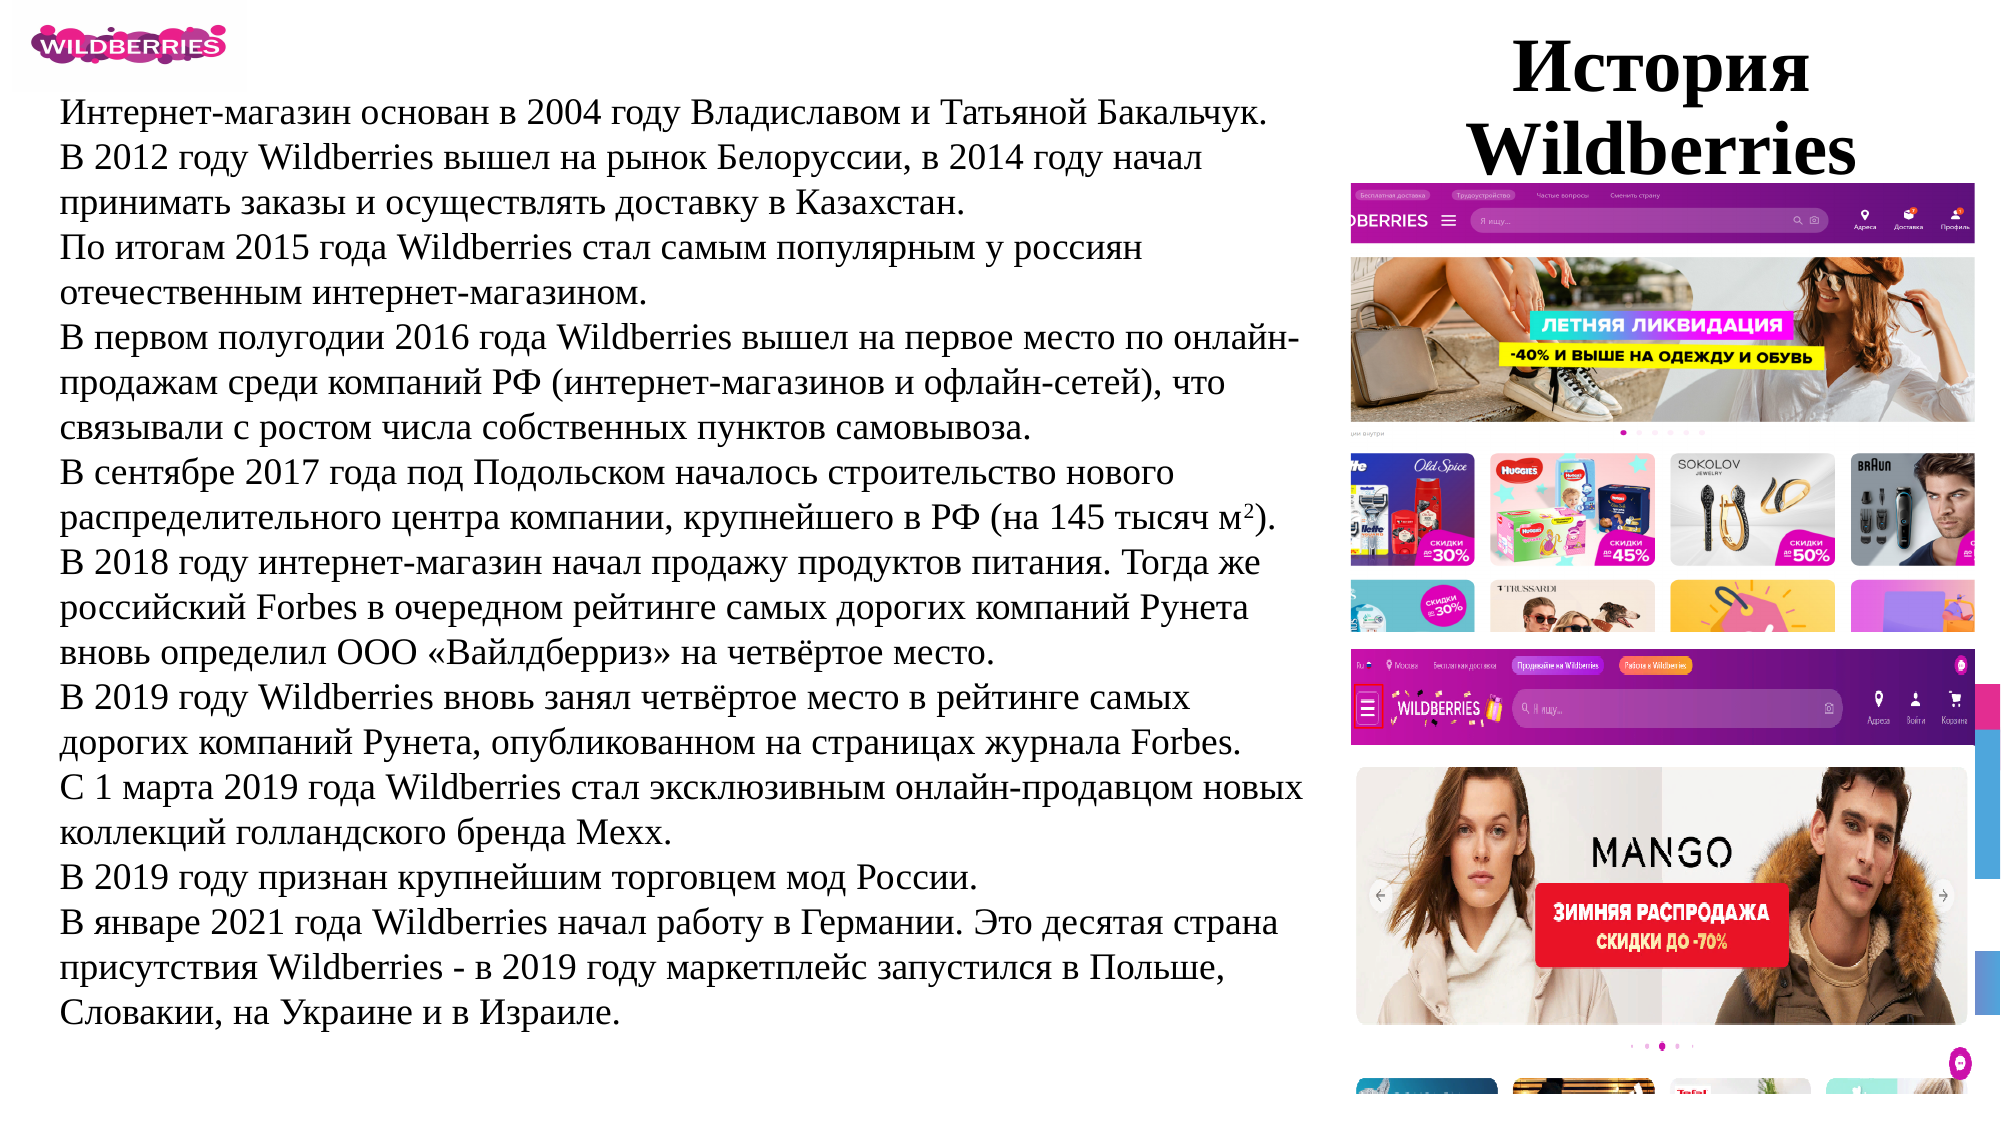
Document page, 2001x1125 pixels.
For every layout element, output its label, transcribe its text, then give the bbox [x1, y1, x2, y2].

title История Wildberries [1329, 17, 2000, 200]
picture [1350, 183, 1975, 632]
picture [12, 0, 247, 92]
picture [1351, 649, 1975, 1094]
text_box Интернет-магазин основан в 2004 году Владиславом и Татьяной Бакальчук. В 2012 году Wildberries вышел на рынок Белоруссии, в 2014 году начал принимать заказы и осуществлять доставку в Казахстан. По итогам 2015 года Wildberries стал самым популярным у россиян отечественным интернет-магазином. В первом полугодии 2016 года Wildberries вышел на первое место по онлайн-продажам среди компаний РФ (интернет-магазинов и офлайн-сетей), что связывали с ростом числа собственных пунктов самовывоза. В сентябре 2017 года под Подольском началось строительство нового распределительного центра компании, крупнейшего в РФ (на 145 тысяч м2). В 2018 году интернет-магазин начал продажу продуктов питания. Тогда же российский Forbes в очередном рейтинге самых дорогих компаний Рунета вновь определил ООО «Вайлдберриз» на четвёртое место. В 2019 году Wildberries вновь занял четвёртое место в рейтинге самых дорогих компаний Рунета, опубликованном на страницах журнала Forbes. С 1 марта 2019 года Wildberries стал эксклюзивным онлайн-продавцом новых коллекций голландского бренда Mexx. В 2019 году признан крупнейшим торговцем мод России. В январе 2021 года Wildberries начал работу в Германии. Это десятая страна присутствия Wildberries - в 2019 году маркетплейс запустился в Польше, Словакии, на Украине и в Израиле. [44, 17, 1329, 1102]
